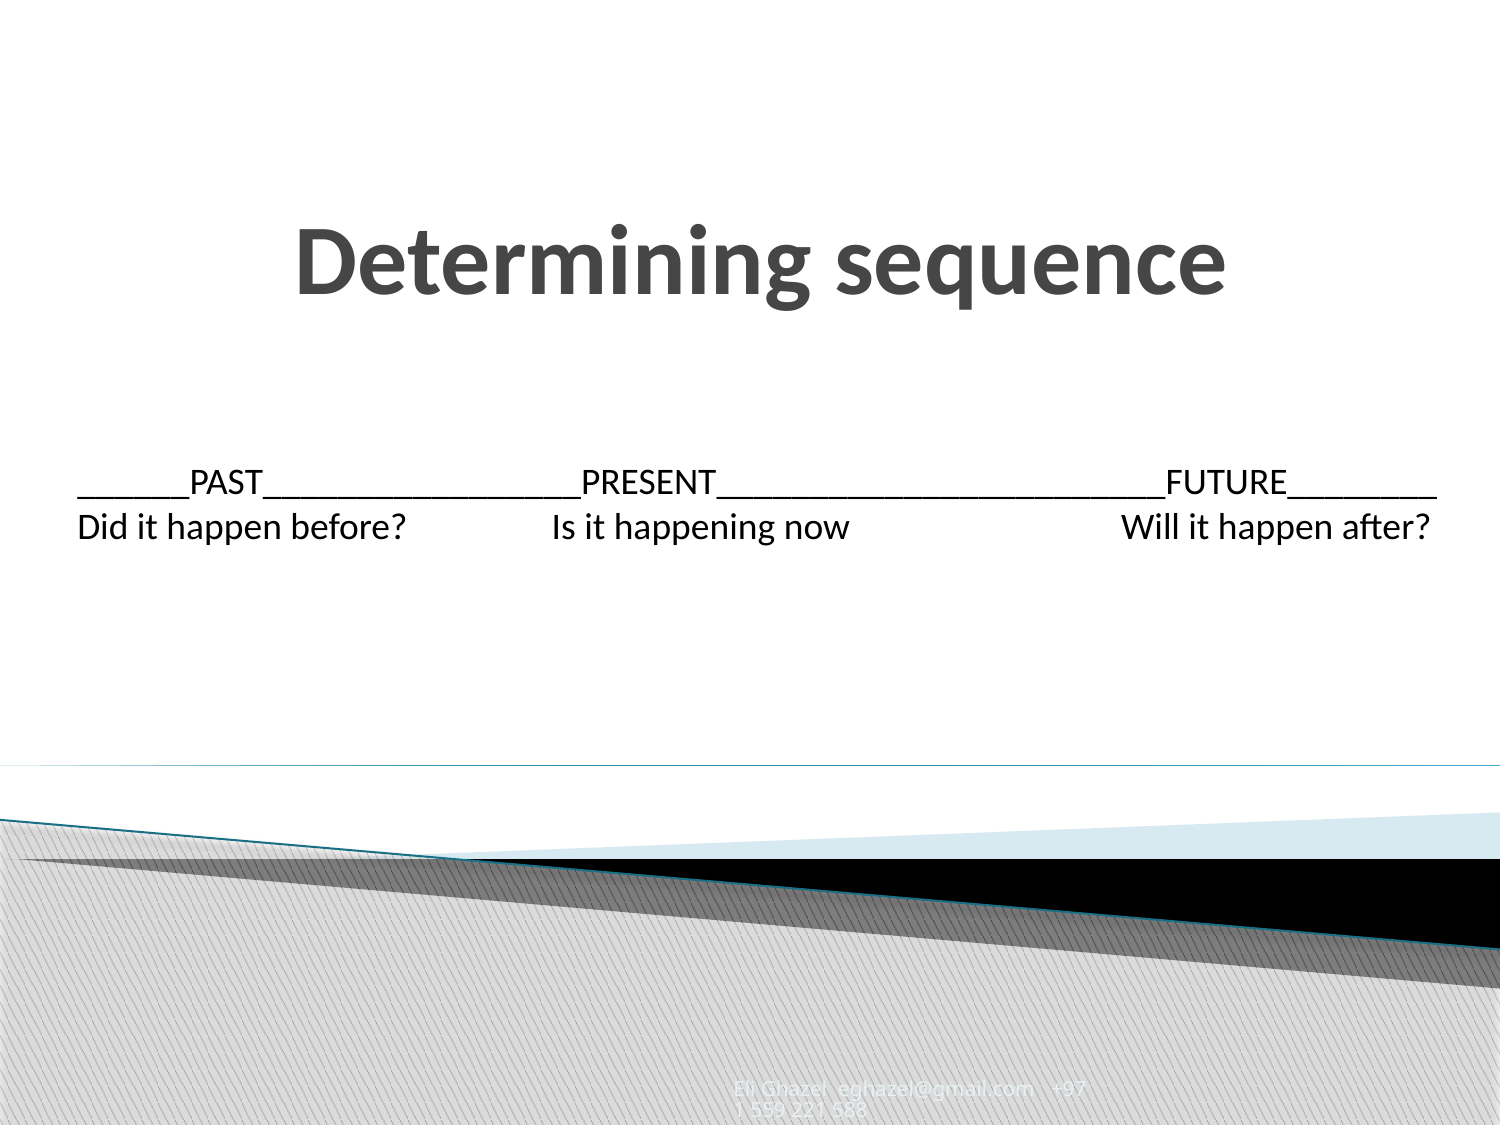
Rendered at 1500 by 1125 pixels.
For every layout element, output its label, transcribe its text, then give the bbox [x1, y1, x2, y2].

footer Eli Ghazel eghazel@gmail.com +971 559 221 588 [718, 1051, 1105, 1112]
text_box ______PAST_________________PRESENT________________________FUTURE________ Did it happen before? Is it happening now Will it happen after? [62, 449, 1463, 555]
picture [5, 859, 1500, 989]
title Determining sequence [212, 137, 1313, 413]
